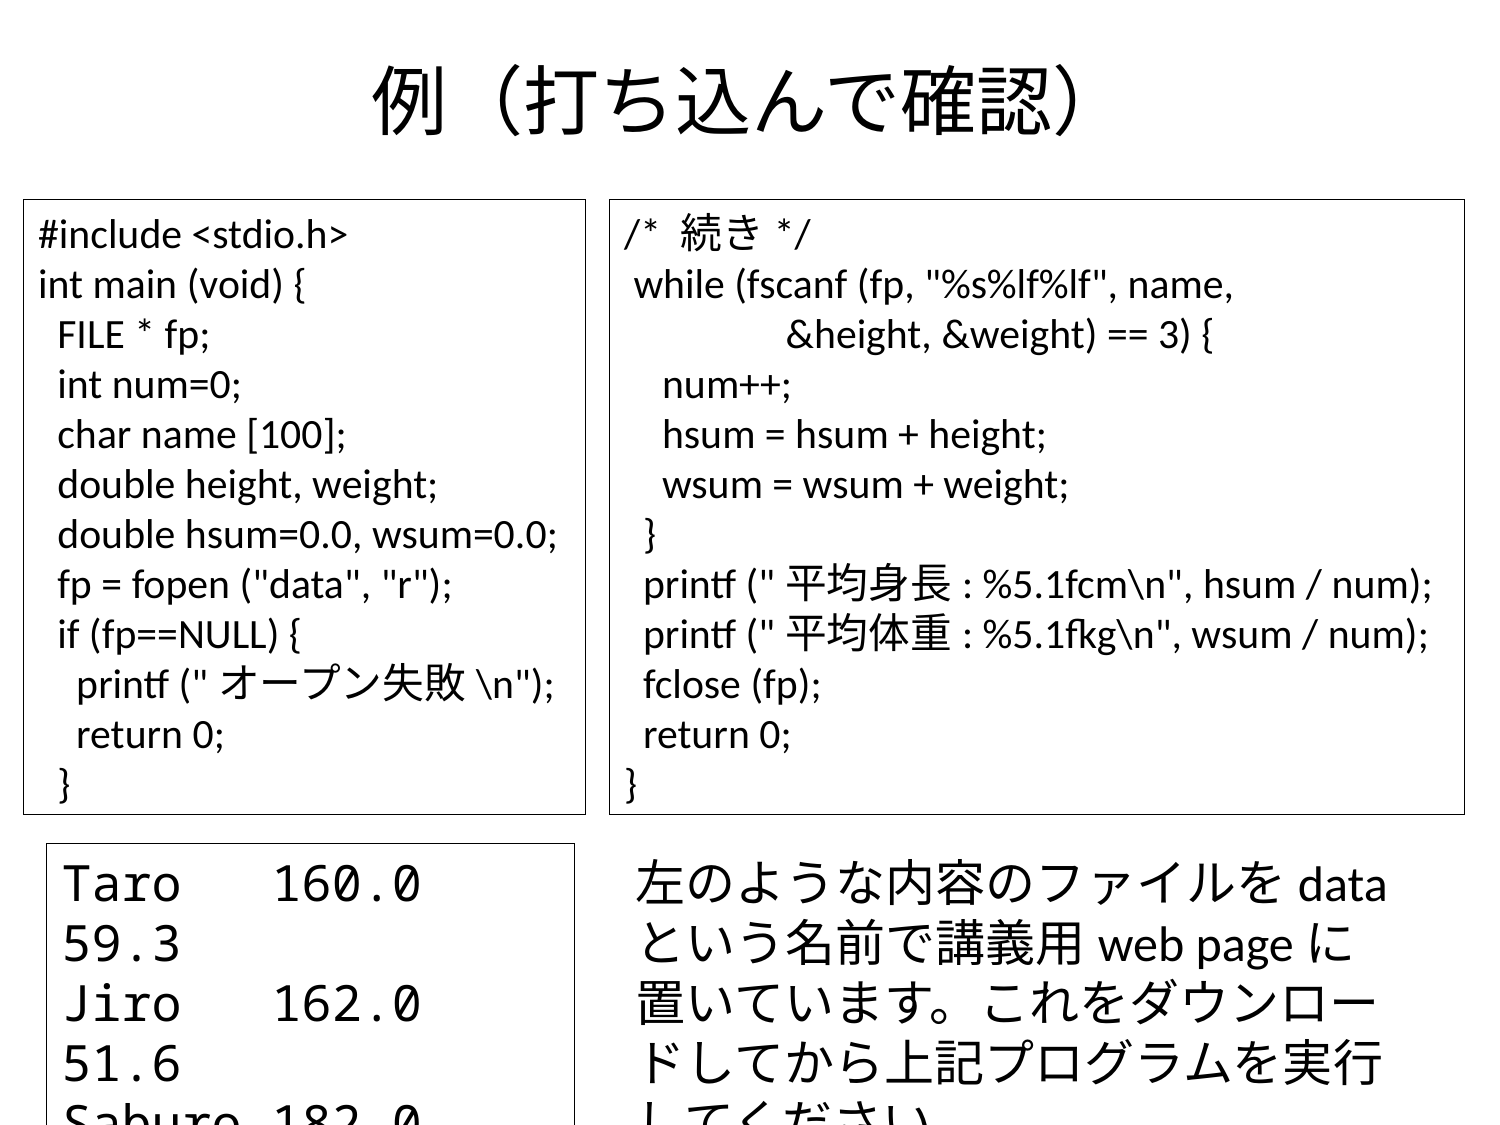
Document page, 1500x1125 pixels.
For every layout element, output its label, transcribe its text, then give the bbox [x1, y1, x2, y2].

text_box /* 続き*/ while (fscanf (fp, "%s%lf%lf", name, &height, &weight) == 3) { num++; hsum = hsum + height; wsum = wsum + weight; } printf ("平均身長: %5.1fcm\n", hsum / num); printf ("平均体重: %5.1fkg\n", wsum / num); fclose (fp); return 0; } [609, 199, 1465, 815]
text_box 左のような内容のファイルをdataという名前で講義用web pageに置いています。これをダウンロードしてから上記プログラムを実行してください。 [621, 843, 1407, 1125]
text_box #include <stdio.h> int main (void) { FILE * fp; int num=0; char name [100]; double height, weight; double hsum=0.0, wsum=0.0; fp = fopen ("data", "r"); if (fp==NULL) { printf ("オープン失敗\n"); return 0; } [23, 199, 586, 815]
title 例（打ち込んで確認） [75, 45, 1425, 153]
text_box Taro 160.0 59.3 Jiro 162.0 51.6 Saburo 182.0 76.5 Shiro 170.0 60.7 [46, 843, 575, 1125]
